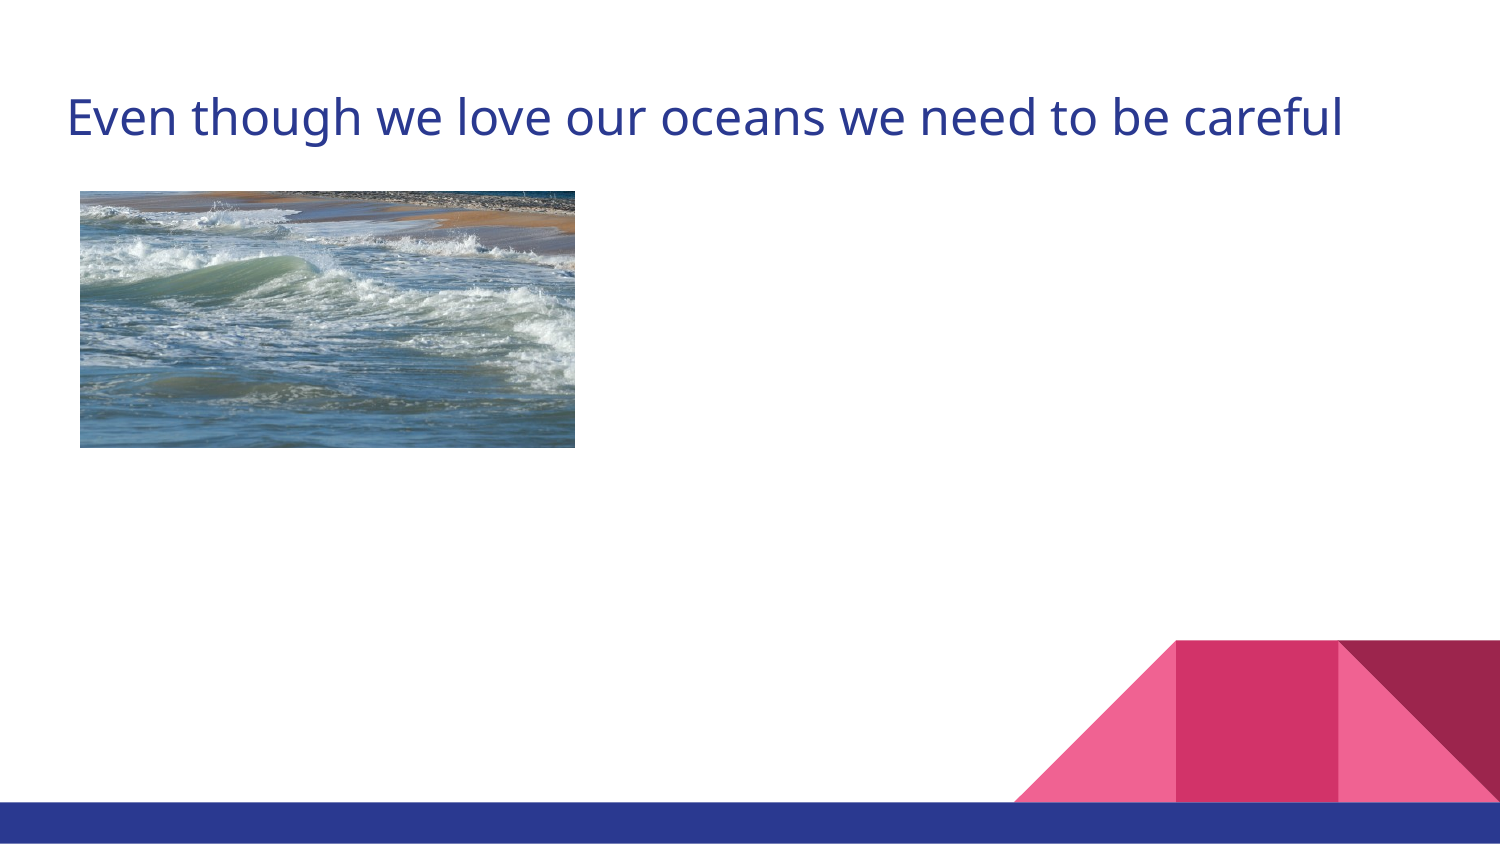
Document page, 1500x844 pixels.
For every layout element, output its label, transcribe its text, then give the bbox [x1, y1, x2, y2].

picture [80, 190, 575, 448]
title Even though we love our oceans we need to be careful [51, 67, 1449, 167]
